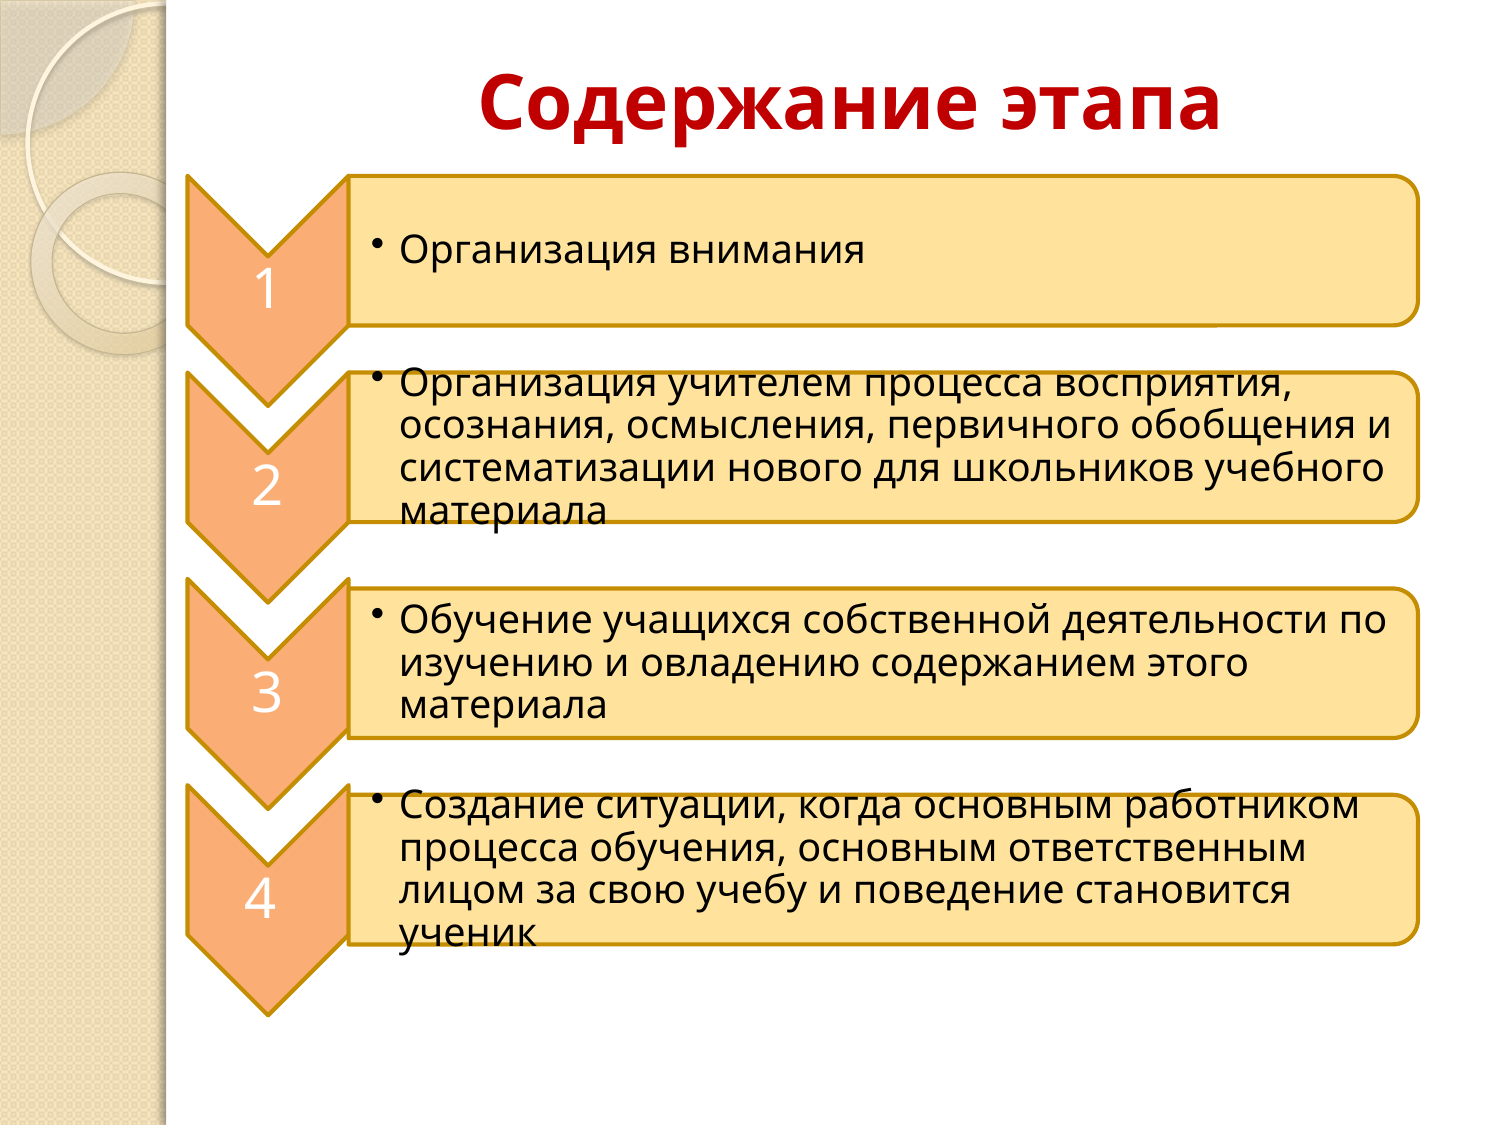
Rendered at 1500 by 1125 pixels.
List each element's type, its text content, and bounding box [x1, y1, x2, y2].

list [187, 175, 1419, 1026]
title Содержание этапа [235, 45, 1466, 233]
